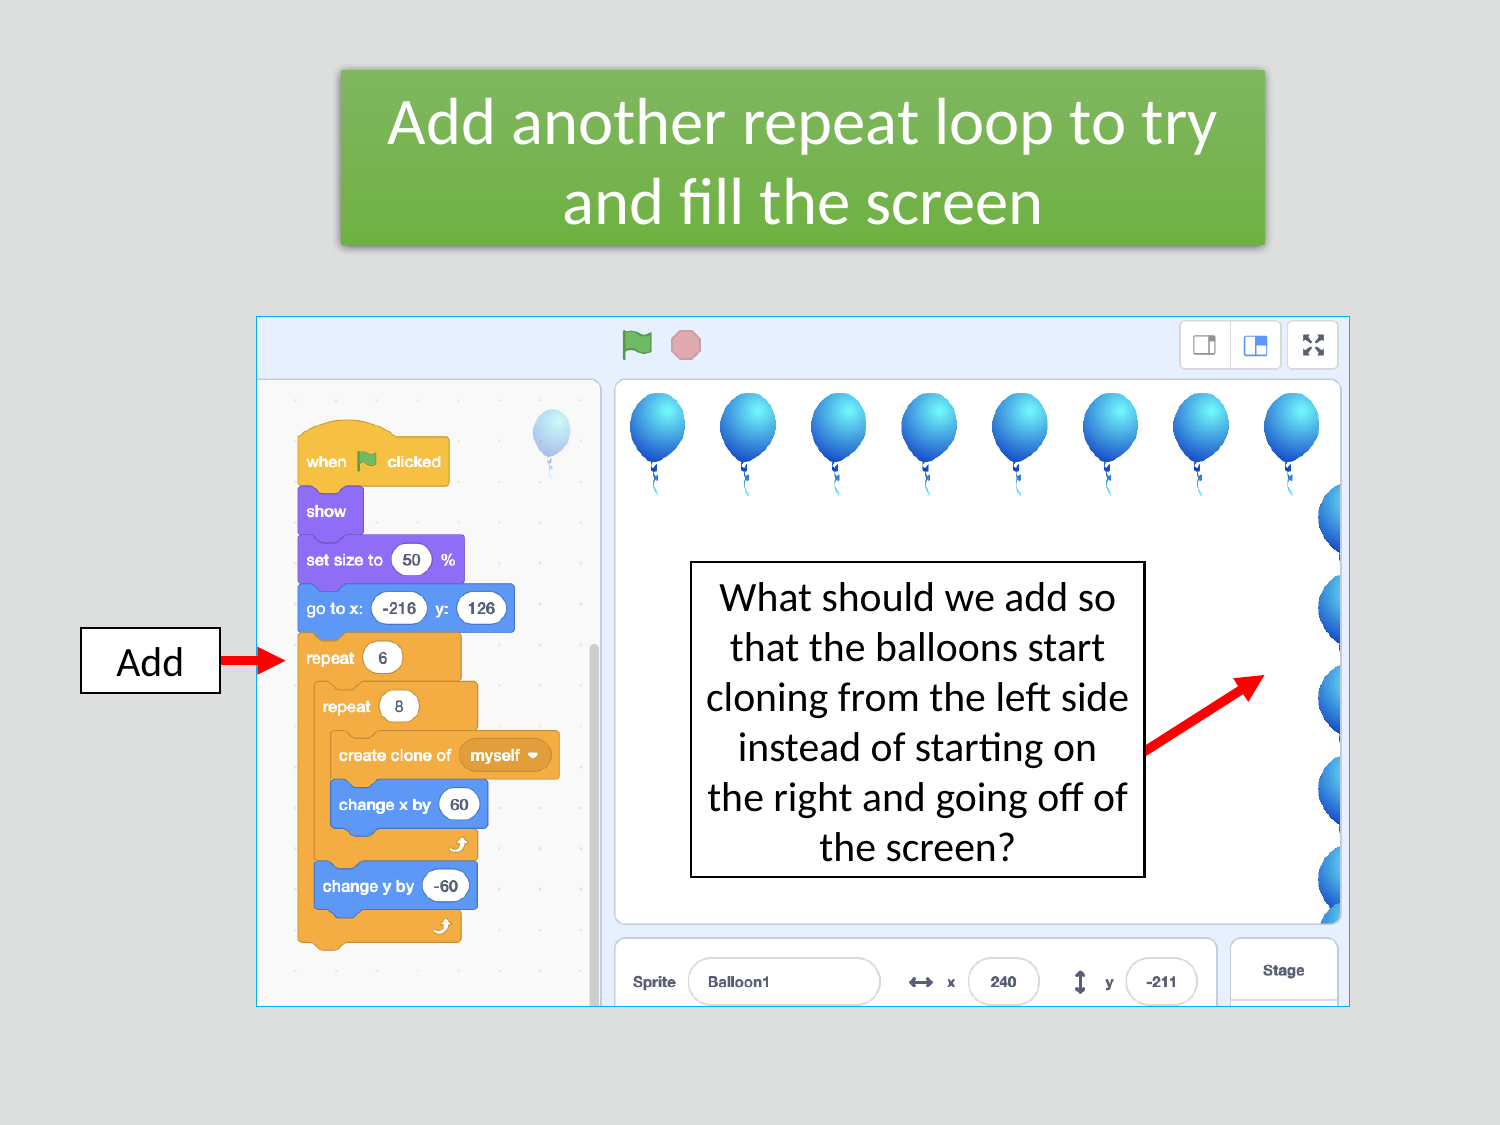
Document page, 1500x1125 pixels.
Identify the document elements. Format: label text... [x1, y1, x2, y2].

text_box Add another repeat loop to try and fill the screen [341, 70, 1265, 245]
text_box Add [80, 627, 221, 694]
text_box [1102, 674, 1265, 779]
picture [256, 318, 1348, 1005]
